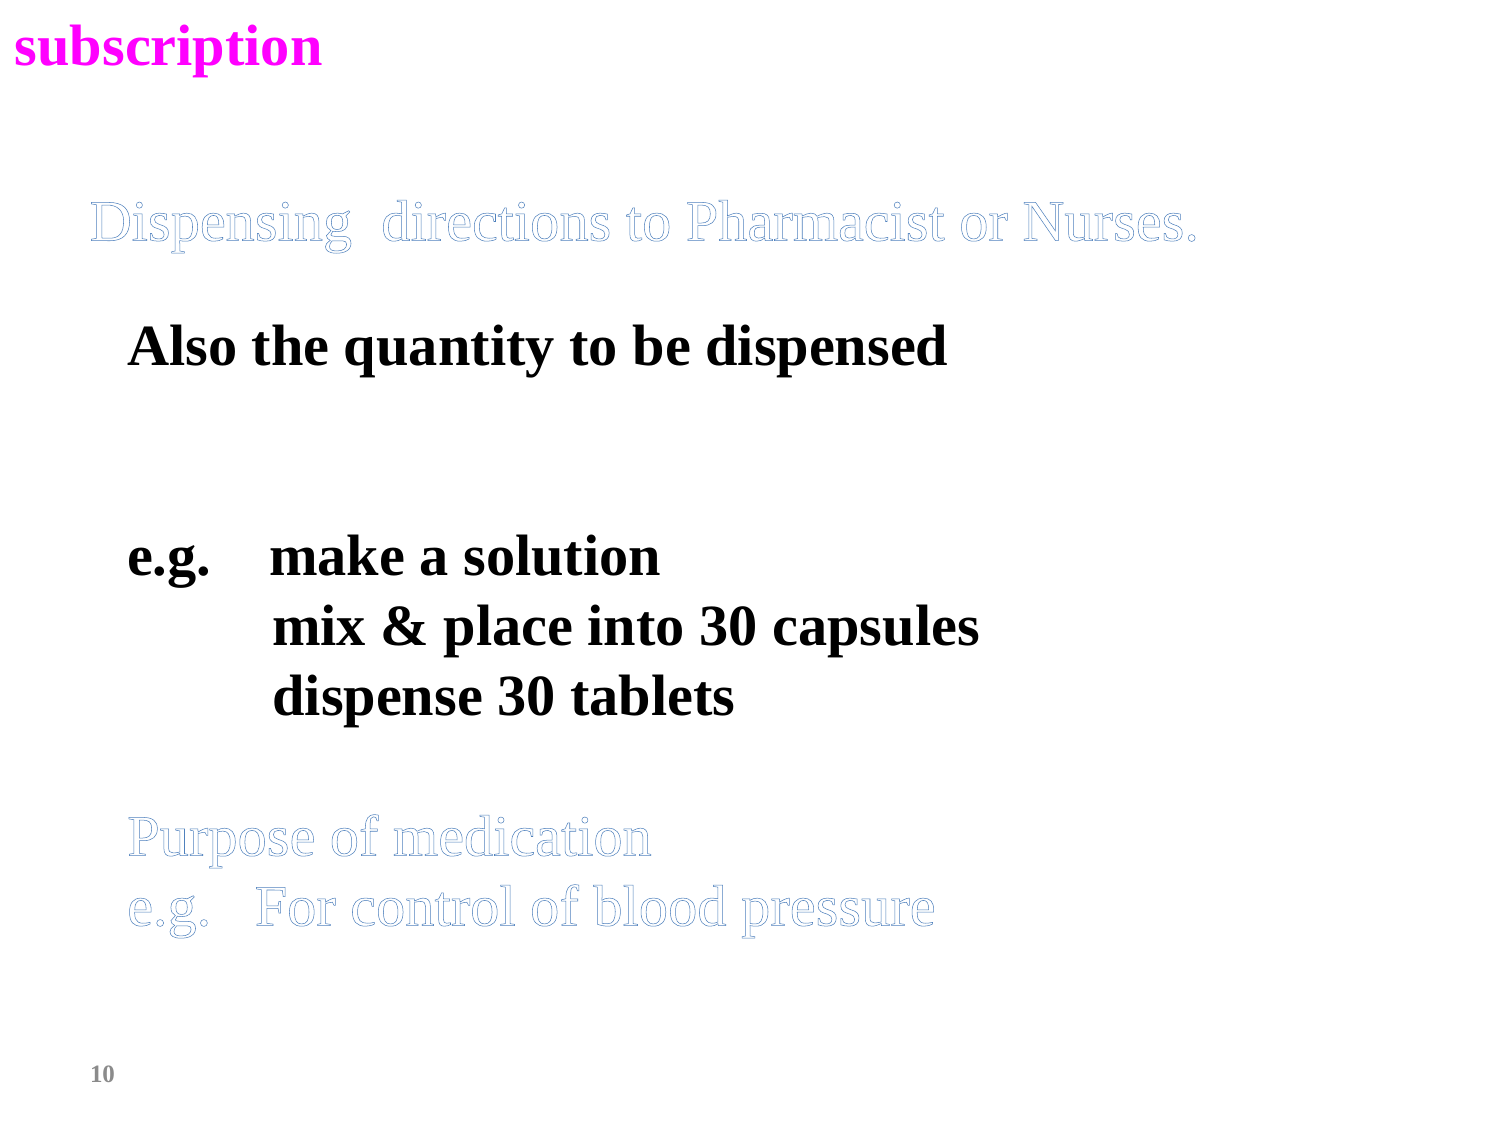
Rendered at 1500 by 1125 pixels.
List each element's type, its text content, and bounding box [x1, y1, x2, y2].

text_box subscription [0, 0, 1313, 75]
text_box Dispensing directions to Pharmacist or Nurses. [75, 174, 1388, 275]
text_box Also the quantity to be dispensed e.g. make a solution mix & place into 30 capsules dispense 30 tablets Purpose of medication e.g. For control of blood pressure [112, 299, 1425, 1075]
slide_number 10 [75, 1042, 425, 1103]
